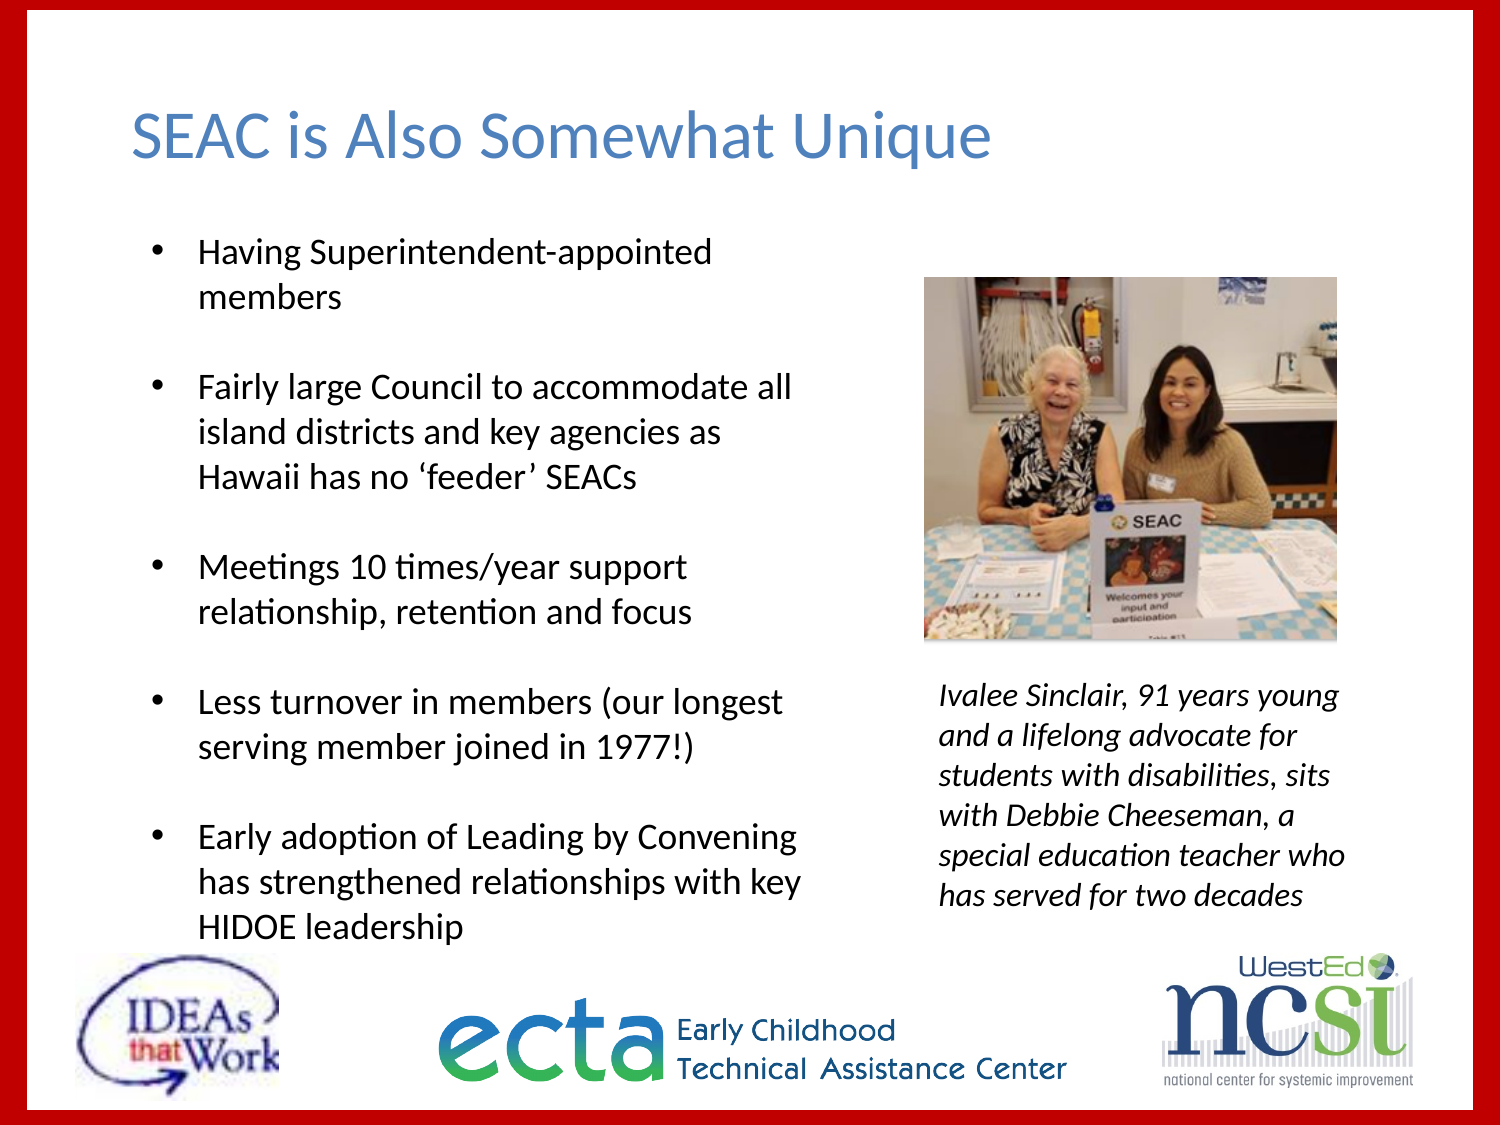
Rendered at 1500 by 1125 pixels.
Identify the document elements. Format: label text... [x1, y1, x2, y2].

text_box Having Superintendent-appointed members Fairly large Council to accommodate all island districts and key agencies as Hawaii has no ‘feeder’ SEACs Meetings 10 times/year support relationship, retention and focus Less turnover in members (our longest serving member joined in 1977!) Early adoption of Leading by Convening has strengthened relationships with key HIDOE leadership [136, 219, 844, 954]
picture [434, 992, 1072, 1087]
picture [923, 276, 1337, 646]
picture [1162, 953, 1413, 1088]
text_box Ivalee Sinclair, 91 years young and a lifelong advocate for students with disabilities, sits with Debbie Cheeseman, a special education teacher who has served for two decades [923, 665, 1364, 921]
picture [75, 953, 279, 1101]
title SEAC is Also Somewhat Unique [87, 37, 1038, 226]
